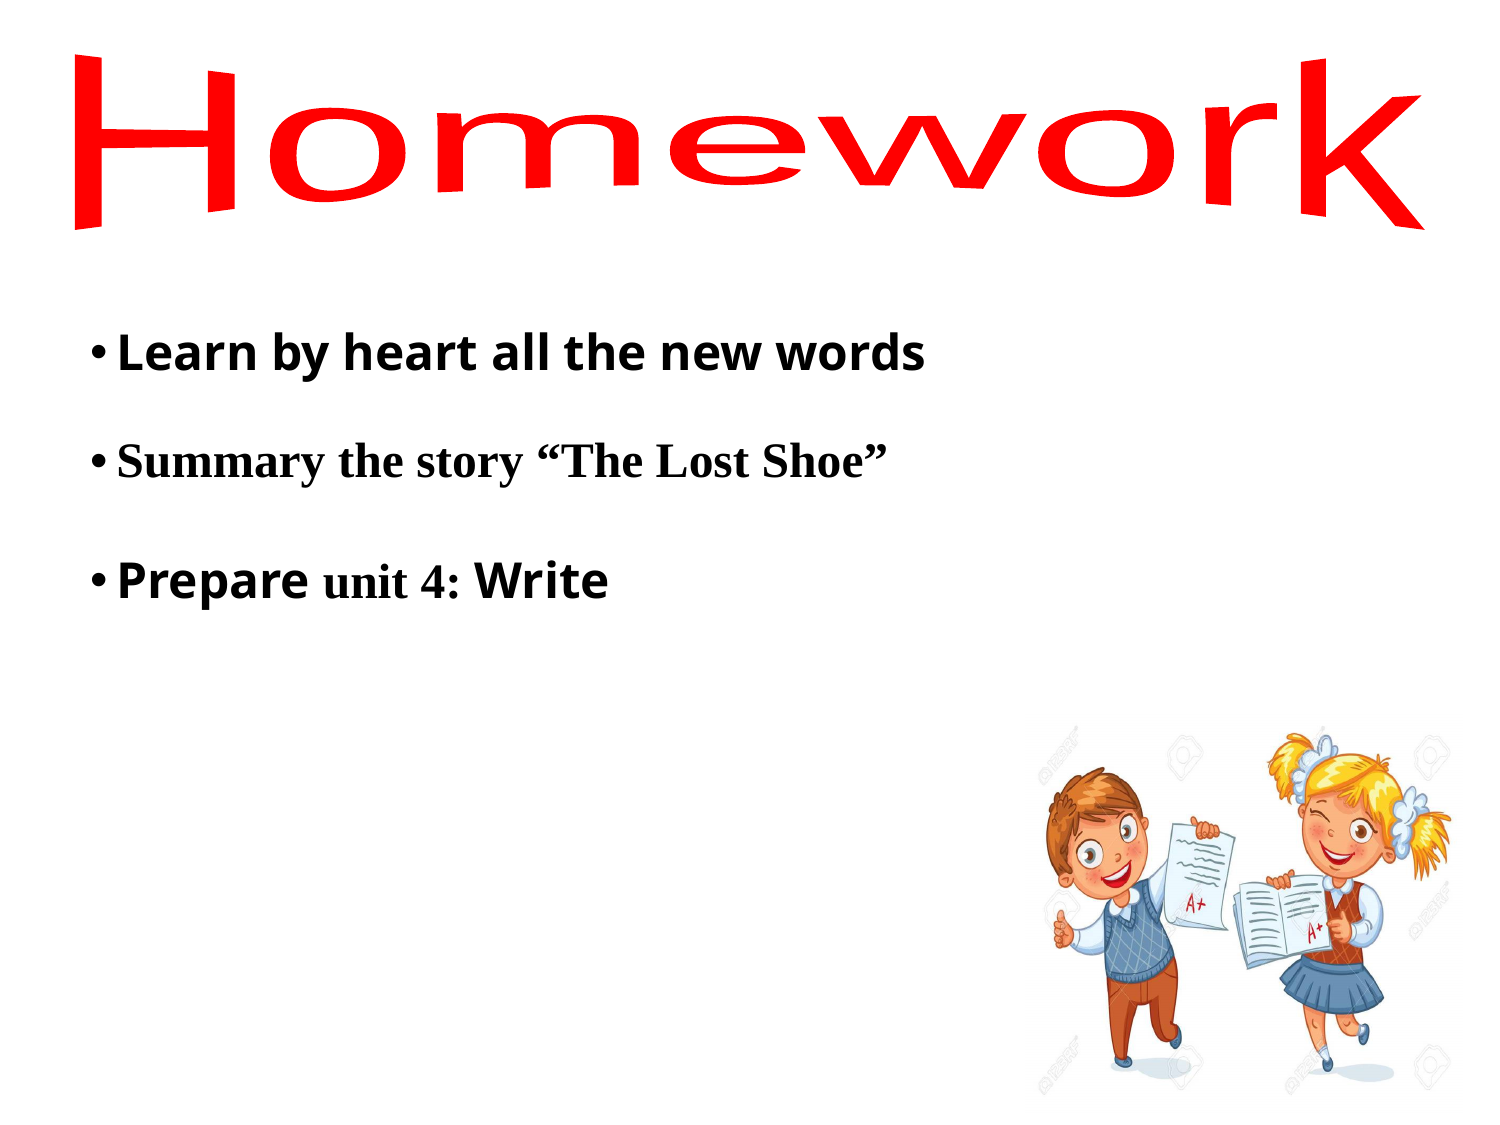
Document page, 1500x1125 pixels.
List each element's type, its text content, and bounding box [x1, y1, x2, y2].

list Learn by heart all the new words Summary the story “The Lost Shoe” Prepare unit 4: Write [75, 262, 1463, 625]
picture [1024, 712, 1463, 1113]
